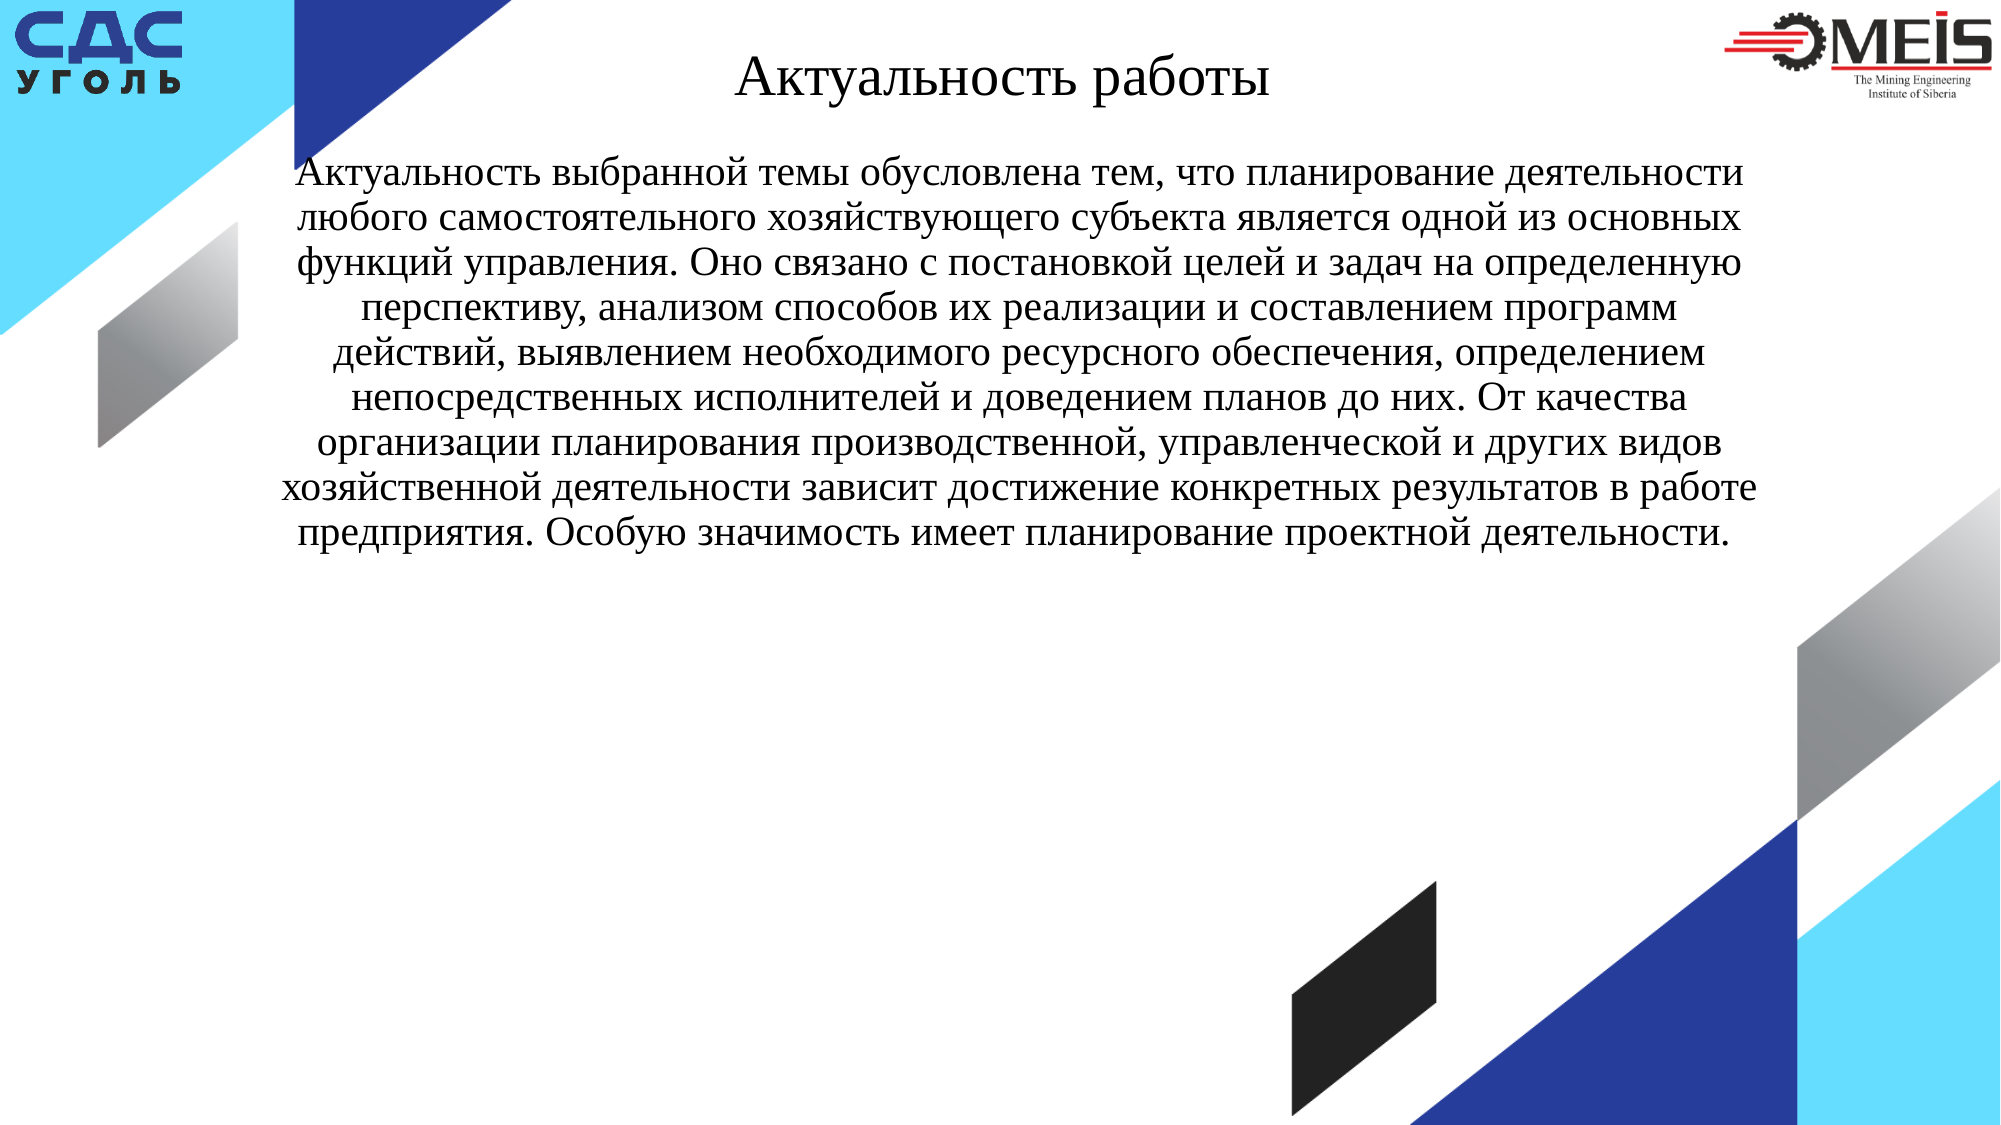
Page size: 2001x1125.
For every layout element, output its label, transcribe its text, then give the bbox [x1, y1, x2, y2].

picture [0, 0, 2001, 1125]
text_box Актуальность выбранной темы обусловлена тем, что планирование деятельности любого самостоятельного хозяйствующего субъекта является одной из основных функций управления. Оно связано с постановкой целей и задач на определенную перспективу, анализом способов их реализации и составлением программ действий, выявлением необходимого ресурсного обеспечения, определением непосредственных исполнителей и доведением планов до них. От качества организации планирования производственной, управленческой и других видов хозяйственной деятельности зависит достижение конкретных результатов в работе предприятия. Особую значимость имеет планирование проектной деятельности. [255, 142, 1784, 587]
text_box Актуальность работы [281, 32, 1725, 116]
